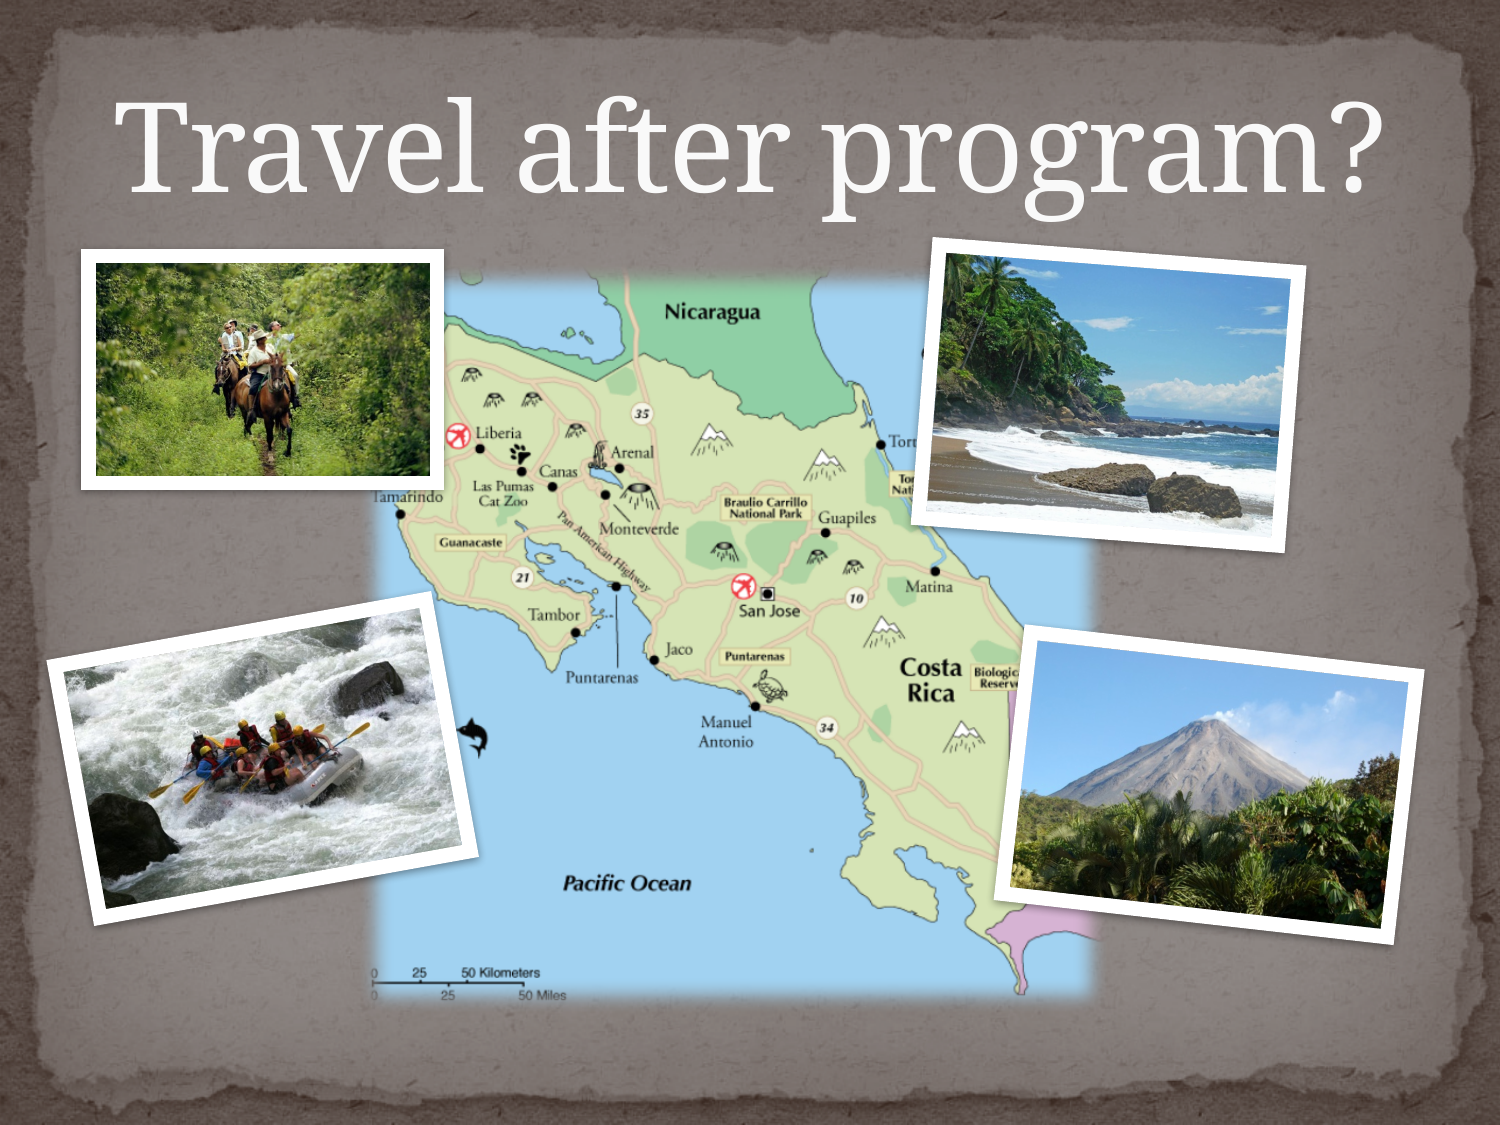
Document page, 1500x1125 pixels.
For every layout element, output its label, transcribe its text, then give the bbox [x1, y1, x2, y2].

picture [64, 263, 1408, 1013]
picture [946, 253, 1055, 262]
title Travel after program? [74, 24, 1425, 225]
